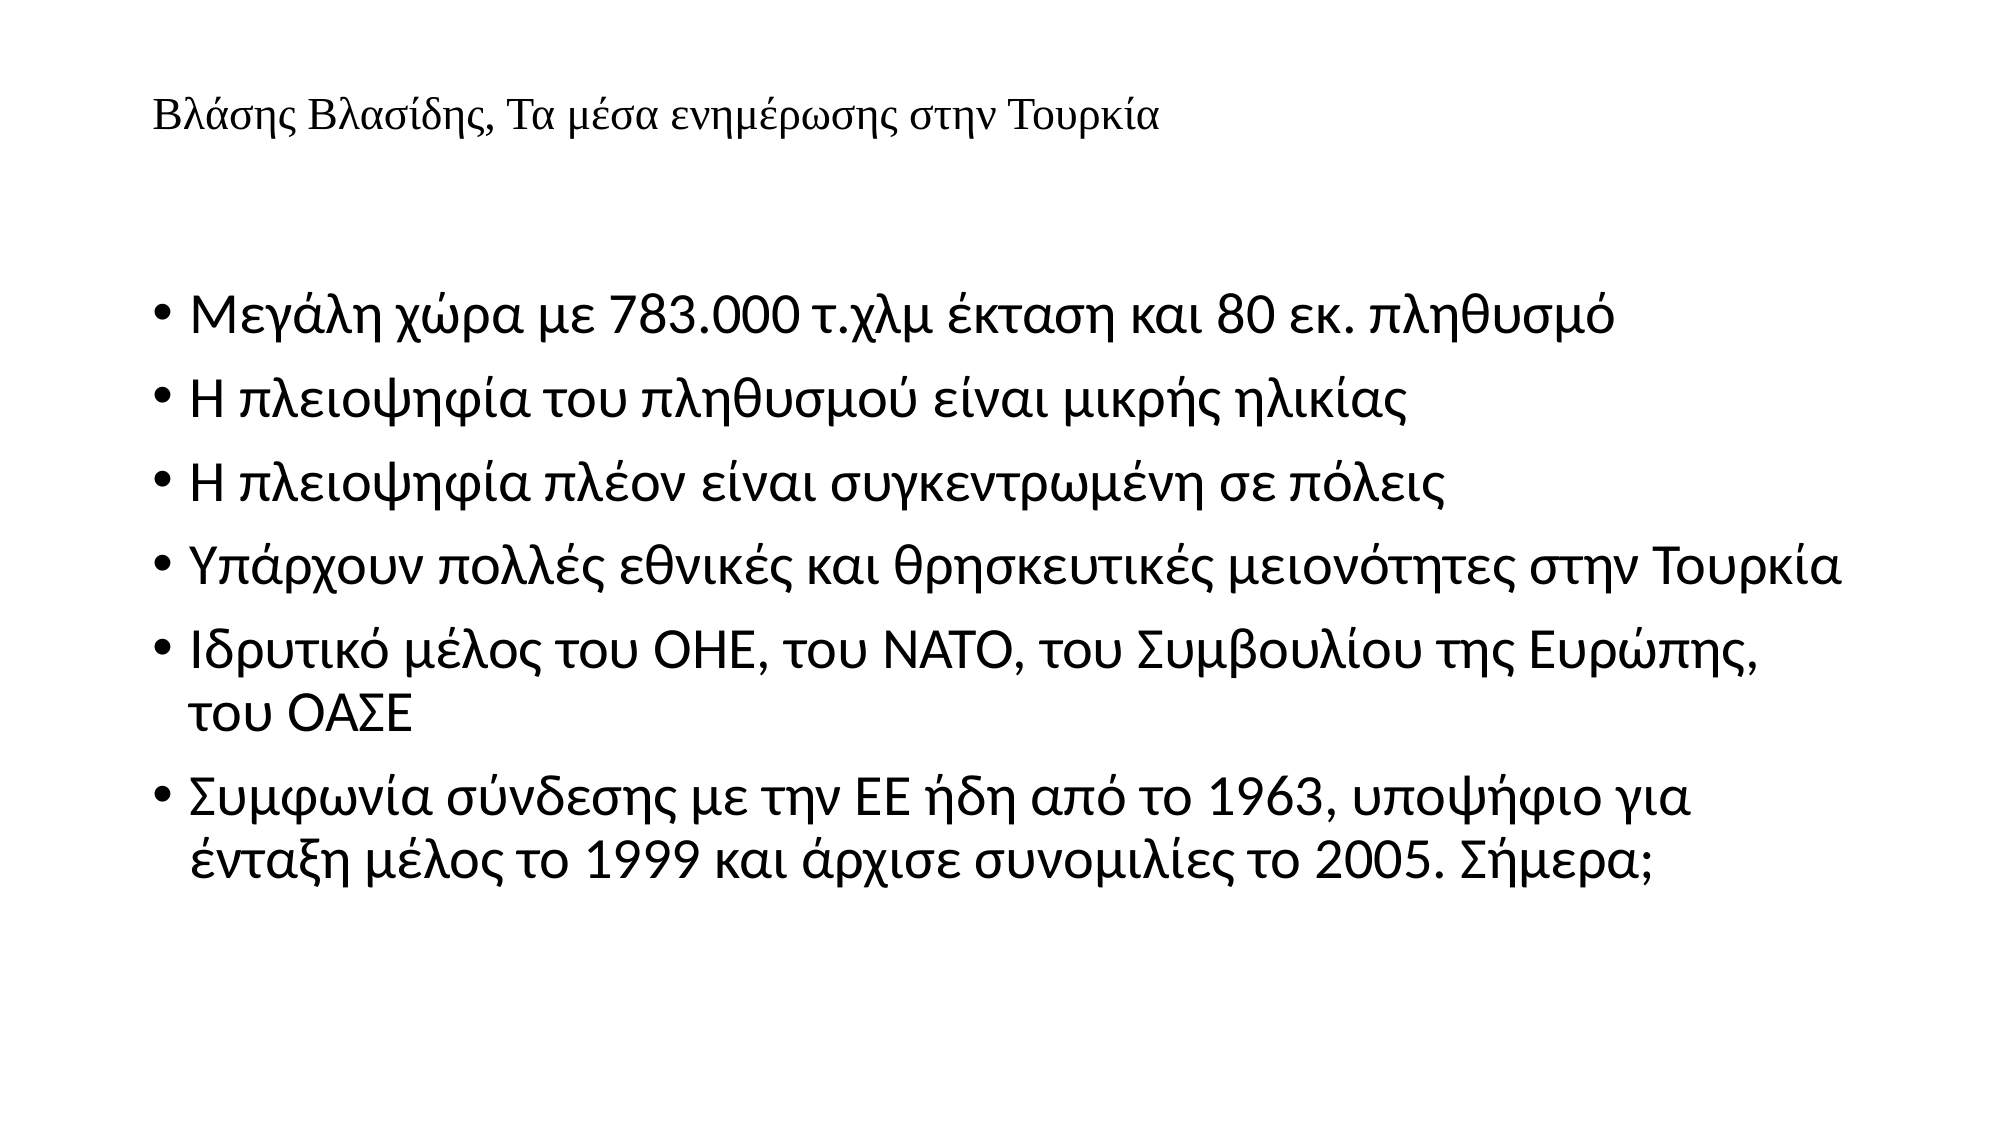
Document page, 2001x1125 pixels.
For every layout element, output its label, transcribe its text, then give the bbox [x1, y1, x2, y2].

list Μεγάλη χώρα με 783.000 τ.χλμ έκταση και 80 εκ. πληθυσμό Η πλειοψηφία του πληθυσμού είναι μικρής ηλικίας Η πλειοψηφία πλέον είναι συγκεντρωμένη σε πόλεις Υπάρχουν πολλές εθνικές και θρησκευτικές μειονότητες στην Τουρκία Ιδρυτικό μέλος του ΟΗΕ, του ΝΑΤΟ, του Συμβουλίου της Ευρώπης, του ΟΑΣΕ Συμφωνία σύνδεσης με την ΕΕ ήδη από το 1963, υποψήφιο για ένταξη μέλος το 1999 και άρχισε συνομιλίες το 2005. Σήμερα; [137, 184, 1863, 1092]
title Βλάσης Βλασίδης, Τα μέσα ενημέρωσης στην Τουρκία [137, 59, 1863, 170]
